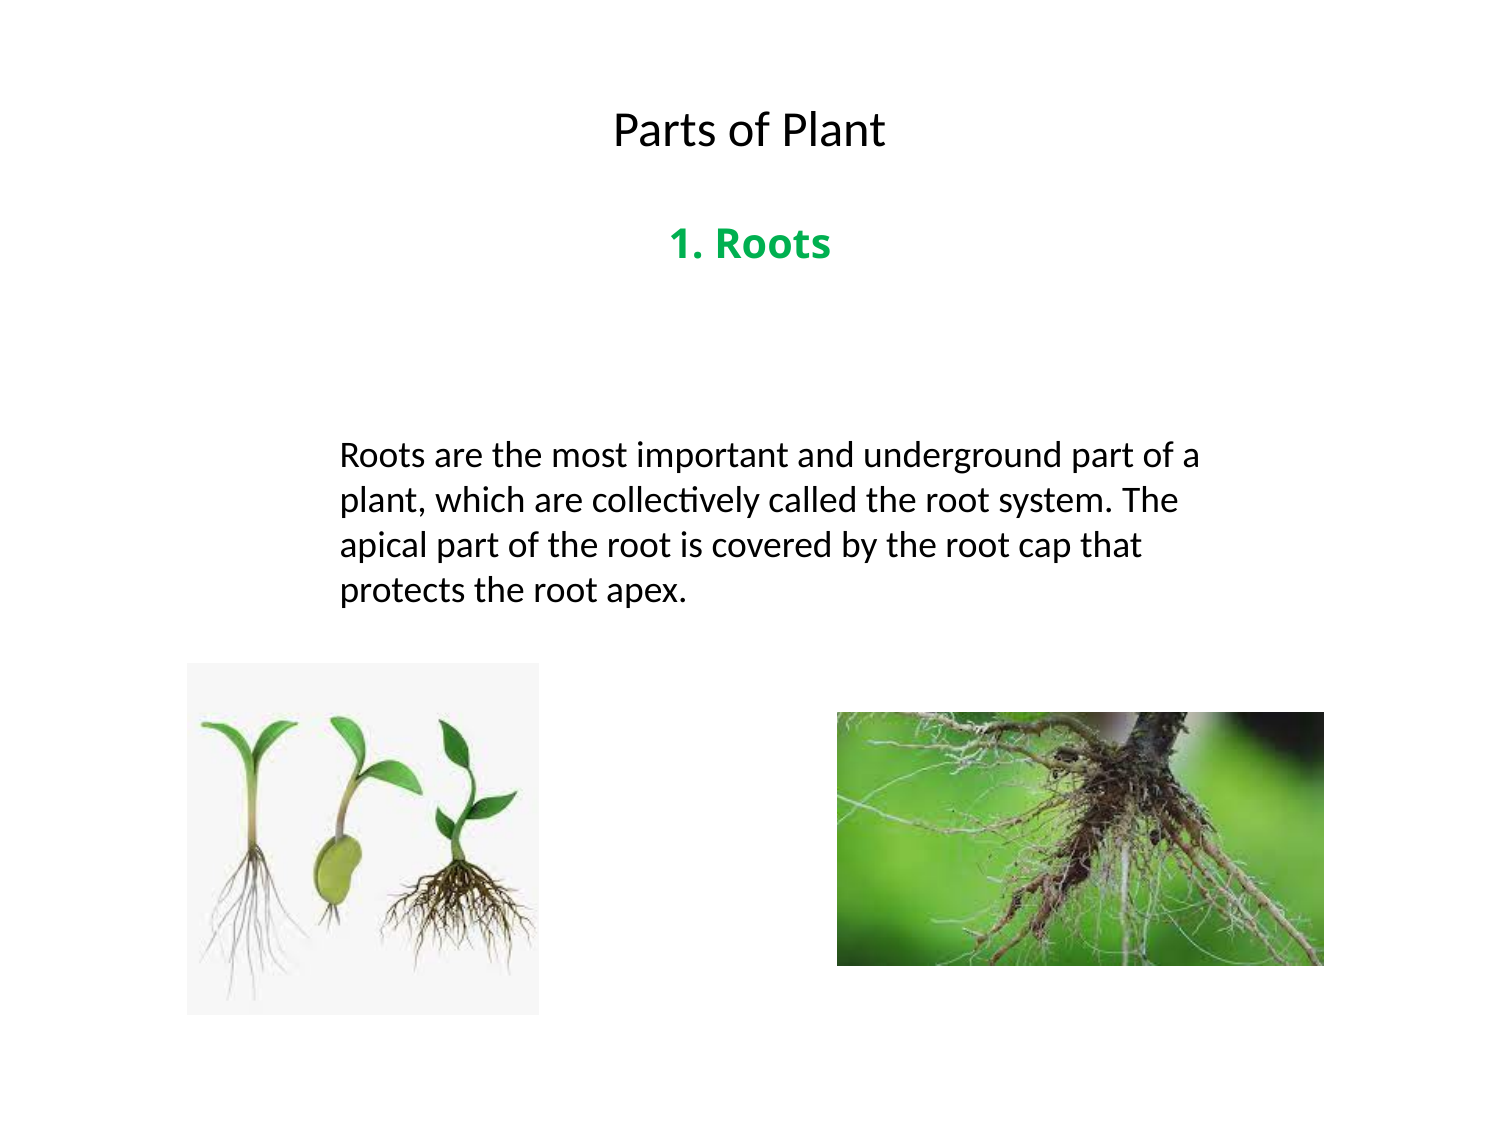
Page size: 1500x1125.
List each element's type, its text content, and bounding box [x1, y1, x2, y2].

picture [187, 663, 540, 1016]
picture [837, 712, 1324, 966]
text_box Roots are the most important and underground part of a plant, which are collectively called the root system. The apical part of the root is covered by the root cap that protects the root apex. [324, 422, 1238, 617]
title Parts of Plant 1. Roots [75, 87, 1425, 275]
